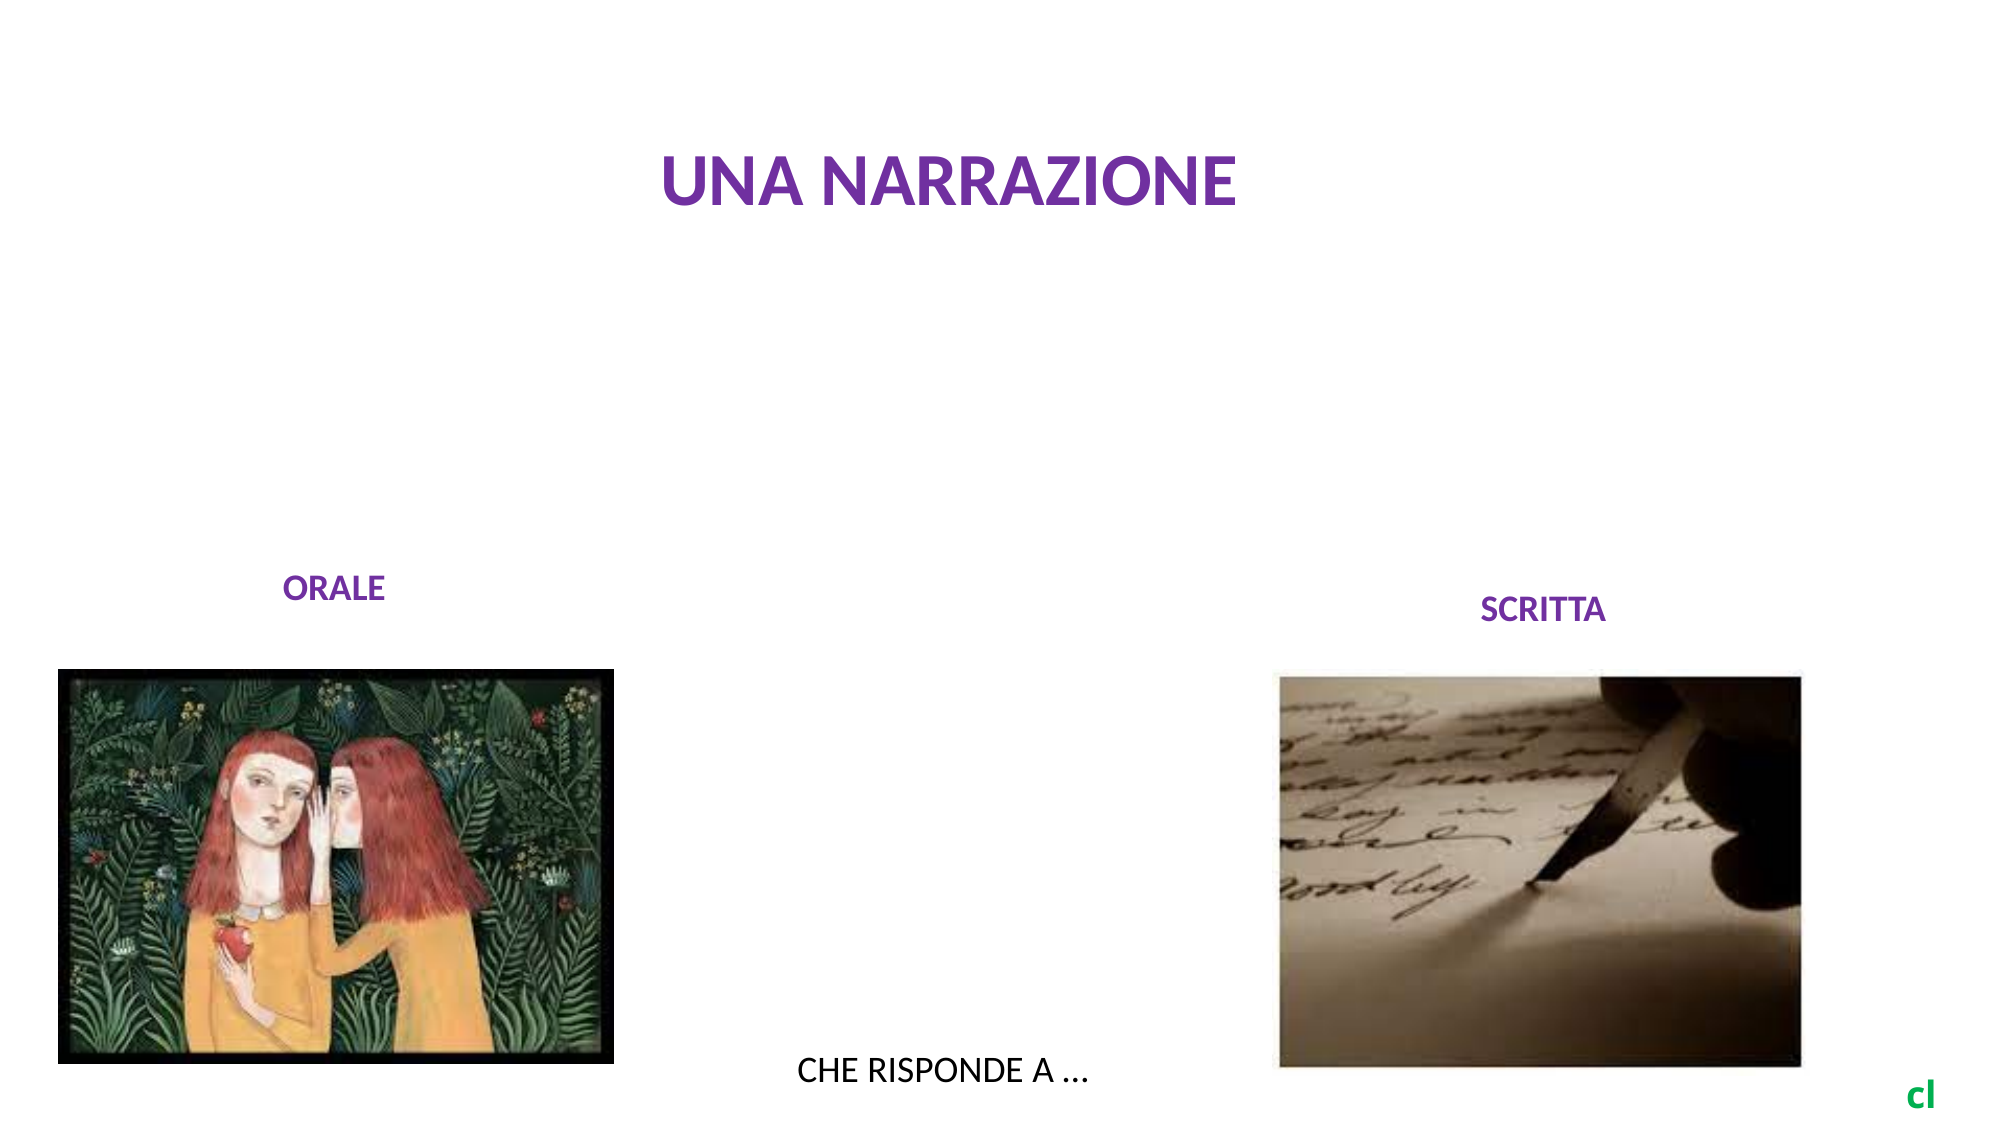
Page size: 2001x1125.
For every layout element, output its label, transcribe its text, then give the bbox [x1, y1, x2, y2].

picture [58, 669, 614, 1064]
picture [1272, 669, 1810, 1076]
text_box clac [1891, 1063, 1971, 1125]
text_box UNA NARRAZIONE [585, 122, 1314, 228]
text_box ORALE [83, 555, 586, 616]
text_box SCRITTA [1334, 576, 1753, 637]
text_box CHE RISPONDE A … [693, 1037, 1193, 1098]
